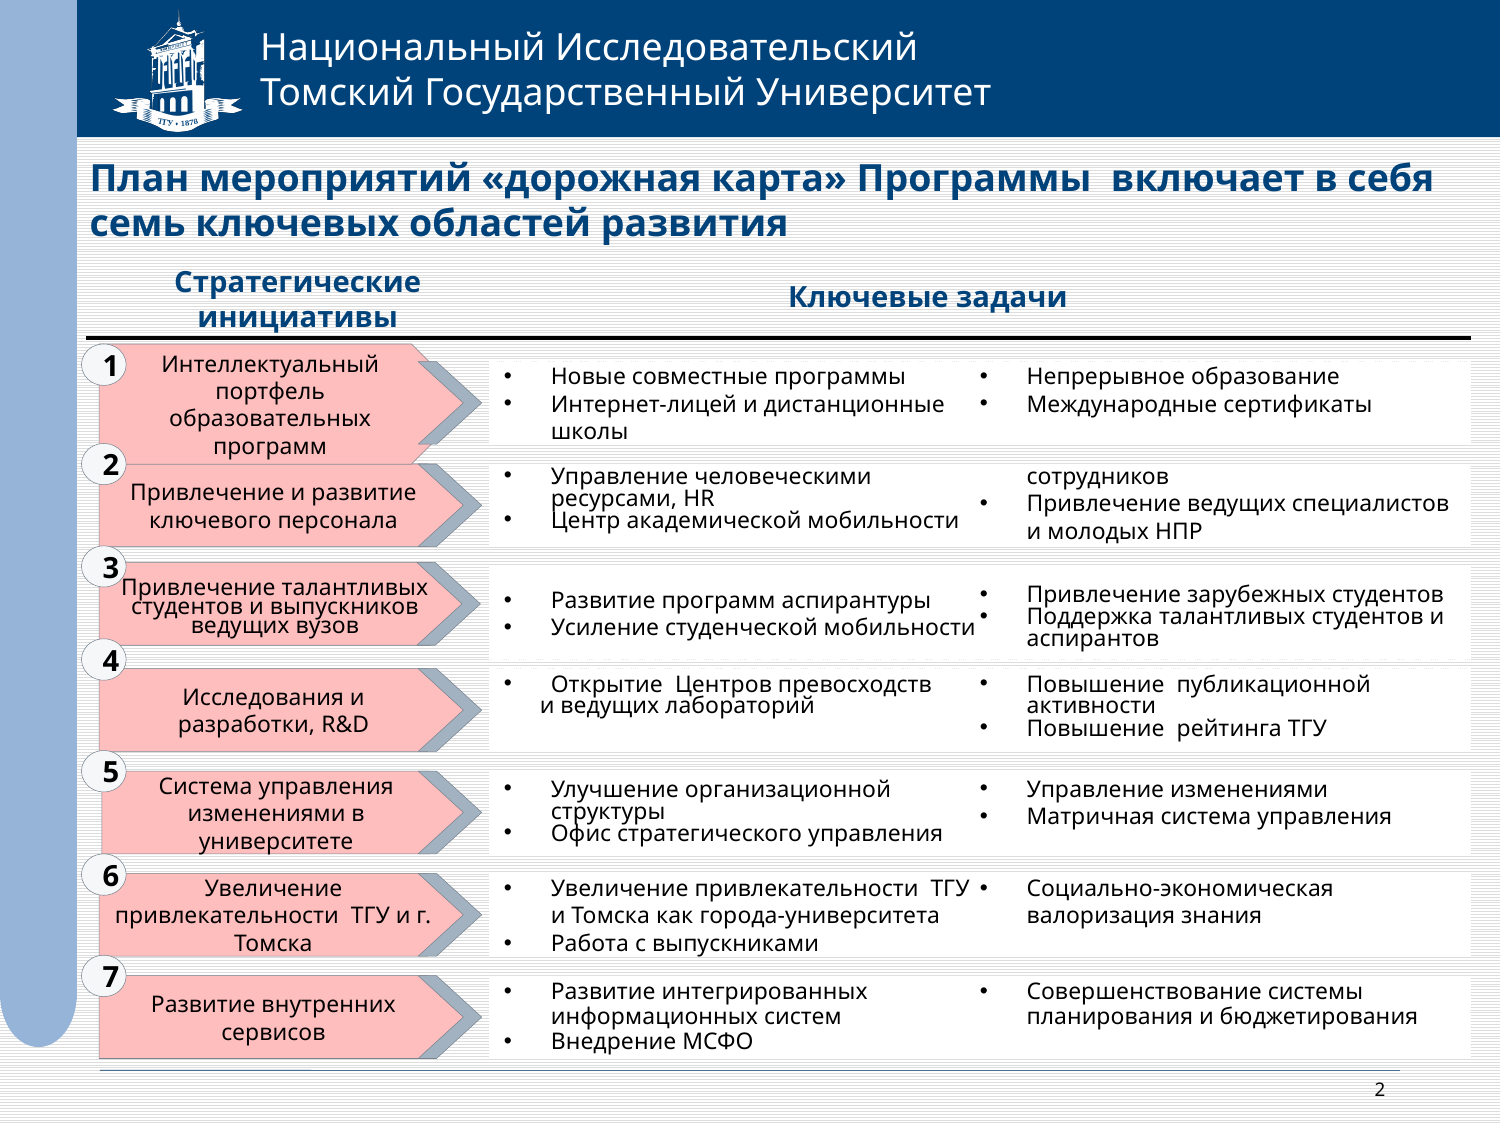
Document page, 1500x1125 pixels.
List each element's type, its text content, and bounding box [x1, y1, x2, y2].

text_box Развитие программ аспирантуры Усиление студенческой мобильности Привлечение зарубежных студентов Поддержка талантливых студентов и аспирантов [487, 564, 1473, 662]
text_box Открытие Центров превосходств и ведущих лабораторий Повышение публикационной активности Повышение рейтинга ТГУ [487, 667, 1473, 754]
text_box Система управления изменениями в университете [99, 768, 459, 856]
text_box Развитие интегрированных информационных систем Внедрение МСФО Совершенствование системы планирования и бюджетирования [487, 974, 1473, 1061]
text_box Исследования и разработки, R&D [97, 666, 459, 754]
text_box Ключевые задачи [714, 276, 1142, 315]
text_box Развитие внутренних сервисов [97, 973, 459, 1061]
text_box [416, 666, 484, 754]
text_box 5 [79, 748, 129, 795]
text_box [416, 871, 484, 959]
text_box Новые совместные программы Интернет-лицей и дистанционные школы Непрерывное образование Международные сертификаты [487, 360, 1473, 446]
text_box Привлечение талантливых студентов и выпускников ведущих вузов [97, 560, 458, 648]
text_box [416, 461, 484, 549]
text_box Увеличение привлекательности ТГУ и г. Томска [97, 871, 459, 959]
text_box 1 [79, 347, 129, 388]
text_box Привлечение и развитие ключевого персонала [97, 464, 459, 549]
text_box [416, 973, 484, 1061]
text_box 2 [79, 441, 129, 487]
text_box Увеличение привлекательности ТГУ и Томска как города-университета Работа с выпускниками Социально-экономическая валоризация знания [487, 871, 1473, 958]
text_box 6 [79, 851, 129, 898]
text_box [414, 560, 483, 648]
text_box 3 [79, 543, 129, 590]
text_box План мероприятий «дорожная карта» Программы включает в себя семь ключевых областей развития [89, 137, 1500, 260]
text_box [416, 359, 484, 447]
text_box 4 [79, 636, 129, 683]
picture [112, 9, 243, 132]
text_box Управление человеческими ресурсами, HR Центр академической мобильности сотрудников Привлечение ведущих специалистов и молодых НПР [487, 462, 1473, 549]
text_box 7 [79, 953, 129, 999]
text_box [416, 768, 484, 856]
text_box Интеллектуальный портфель образовательных программ [97, 347, 459, 467]
text_box Улучшение организационной структуры Офис стратегического управления Управление изменениями Матричная система управления [487, 769, 1473, 856]
text_box Стратегические инициативы [87, 270, 508, 327]
